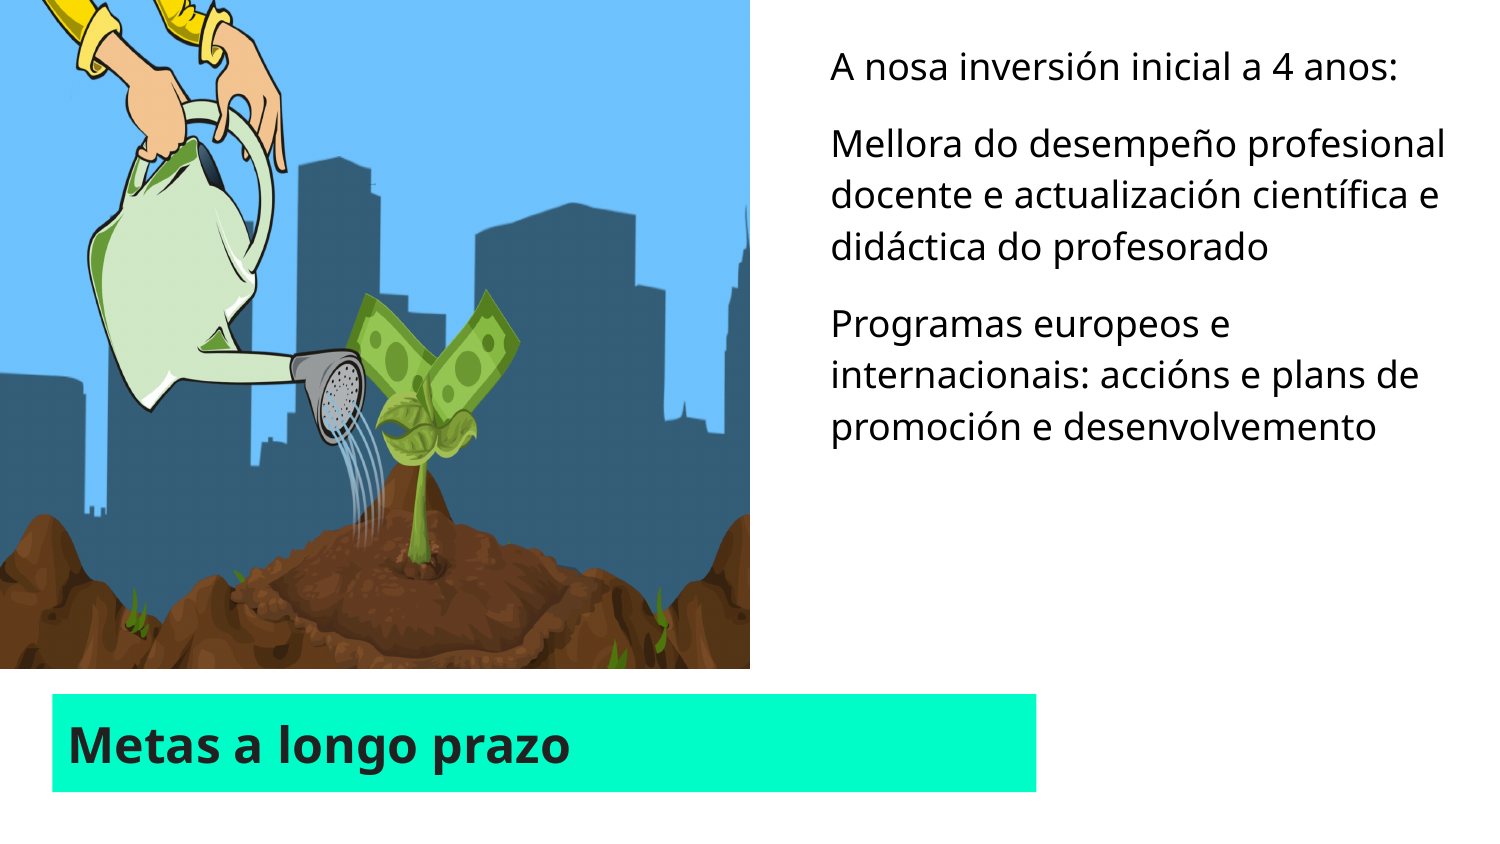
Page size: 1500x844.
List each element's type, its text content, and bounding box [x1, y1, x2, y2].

list Metas a longo prazo [52, 694, 1037, 793]
picture [0, 0, 751, 670]
text_box A nosa inversión inicial a 4 anos: Mellora do desempeño profesional docente e actualización científica e didáctica do profesorado Programas europeos e internacionais: accións e plans de promoción e desenvolve­mento [815, 27, 1477, 669]
